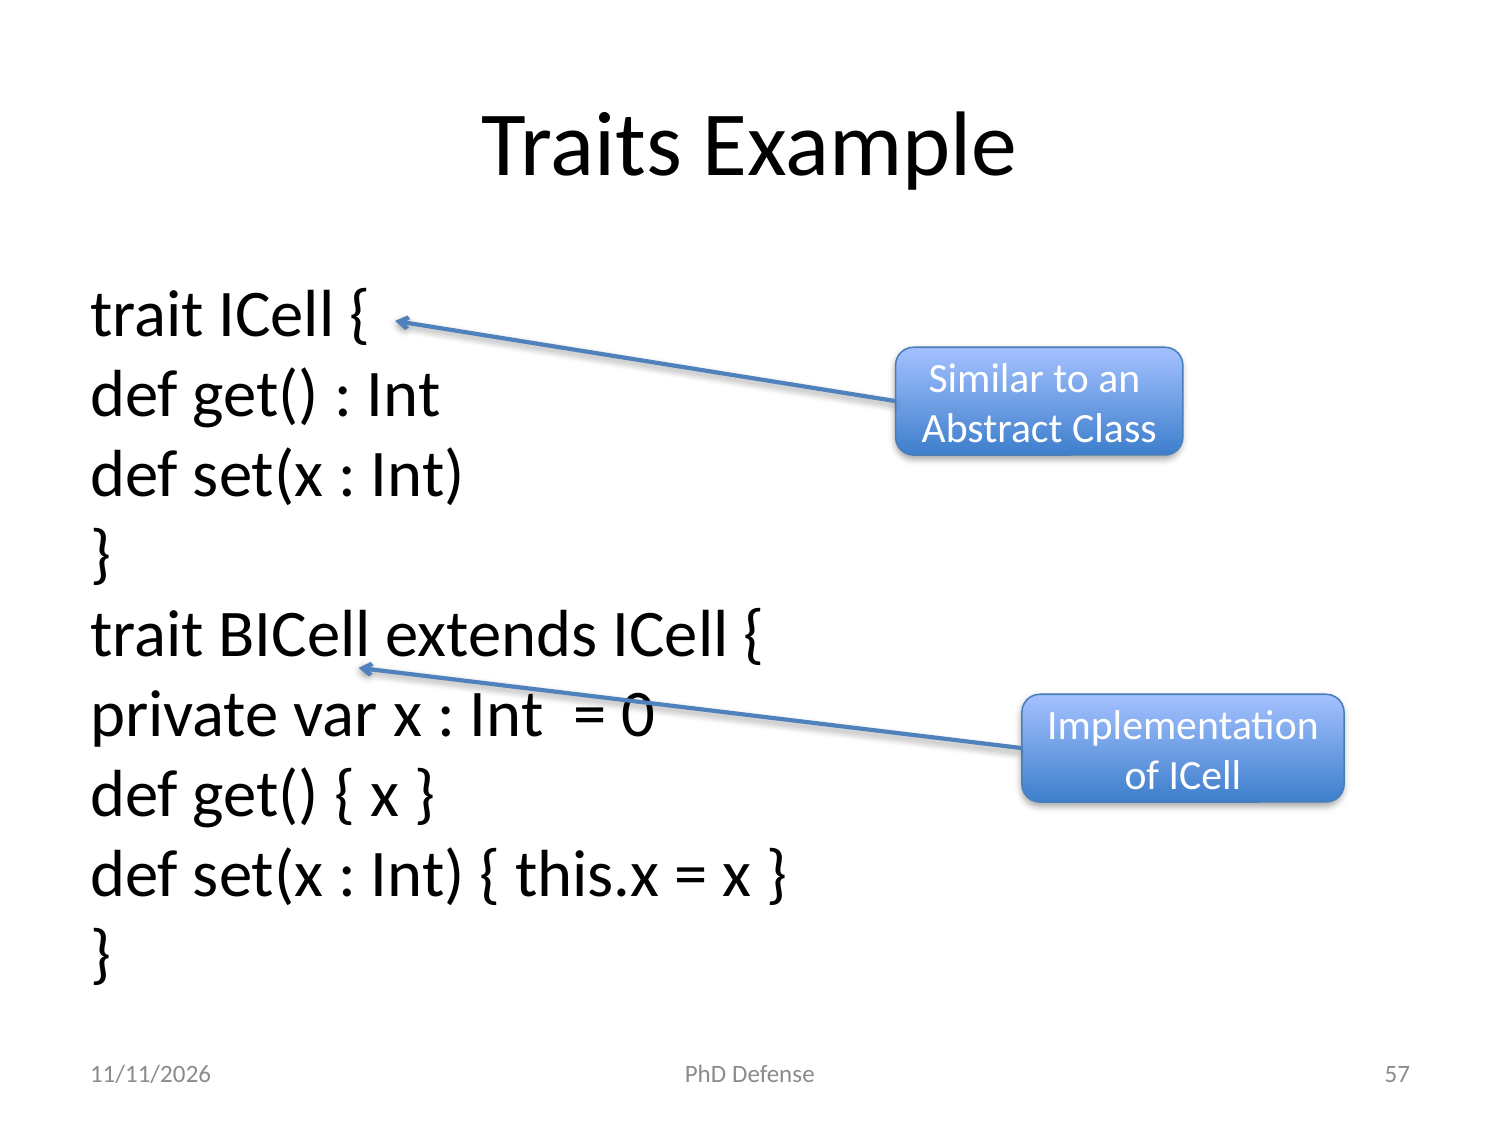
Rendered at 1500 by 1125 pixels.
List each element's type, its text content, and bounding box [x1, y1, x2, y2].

footer PhD Defense [512, 1042, 988, 1103]
title Traits Example [75, 45, 1425, 233]
slide_number 57 [1074, 1042, 1425, 1103]
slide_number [75, 1042, 425, 1103]
text_box Similar to an Abstract Class [894, 346, 1184, 456]
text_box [358, 667, 1023, 749]
text_box Implementation of ICell [1021, 693, 1345, 803]
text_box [394, 320, 896, 402]
list trait ICell { def get() : Int def set(x : Int) } trait BICell extends ICell { private var x : Int = 0 def get() { x } def set(x : Int) { this.x = x } } [75, 262, 1425, 1005]
